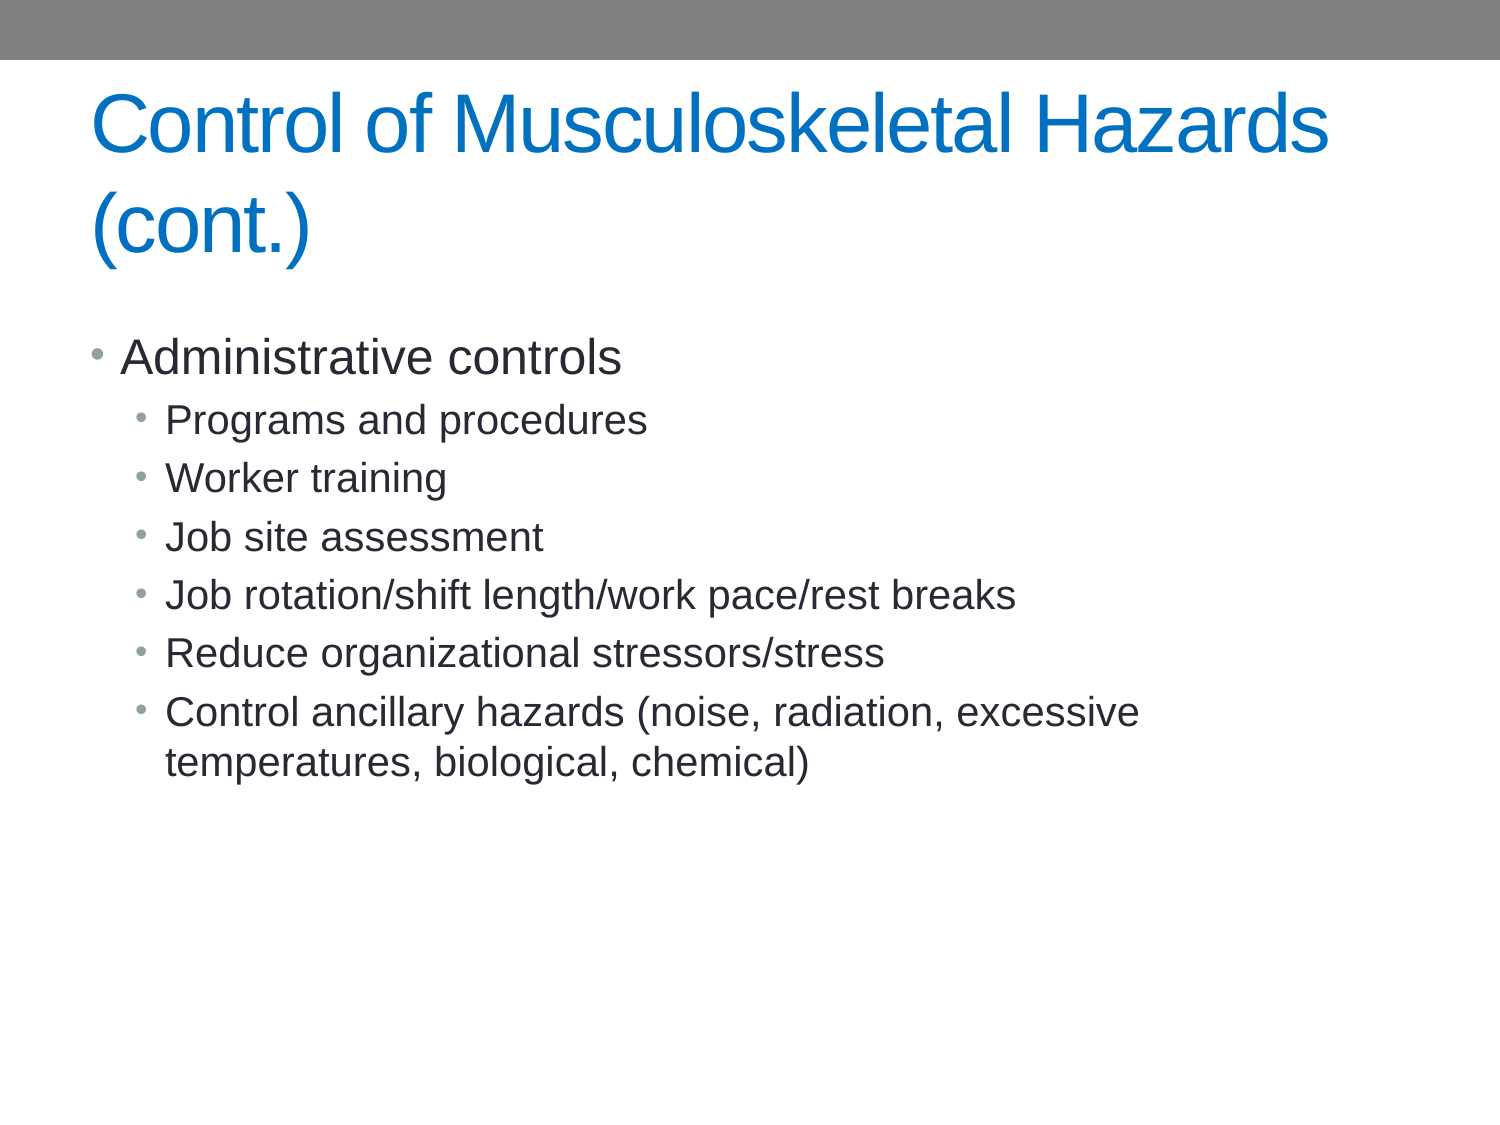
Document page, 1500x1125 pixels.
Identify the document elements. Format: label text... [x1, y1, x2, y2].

list Administrative controls Programs and procedures Worker training Job site assessment Job rotation/shift length/work pace/rest breaks Reduce organizational stressors/stress Control ancillary hazards (noise, radiation, excessive temperatures, biological, chemical) [75, 316, 1425, 1063]
title Control of Musculoskeletal Hazards (cont.) [75, 87, 1425, 250]
